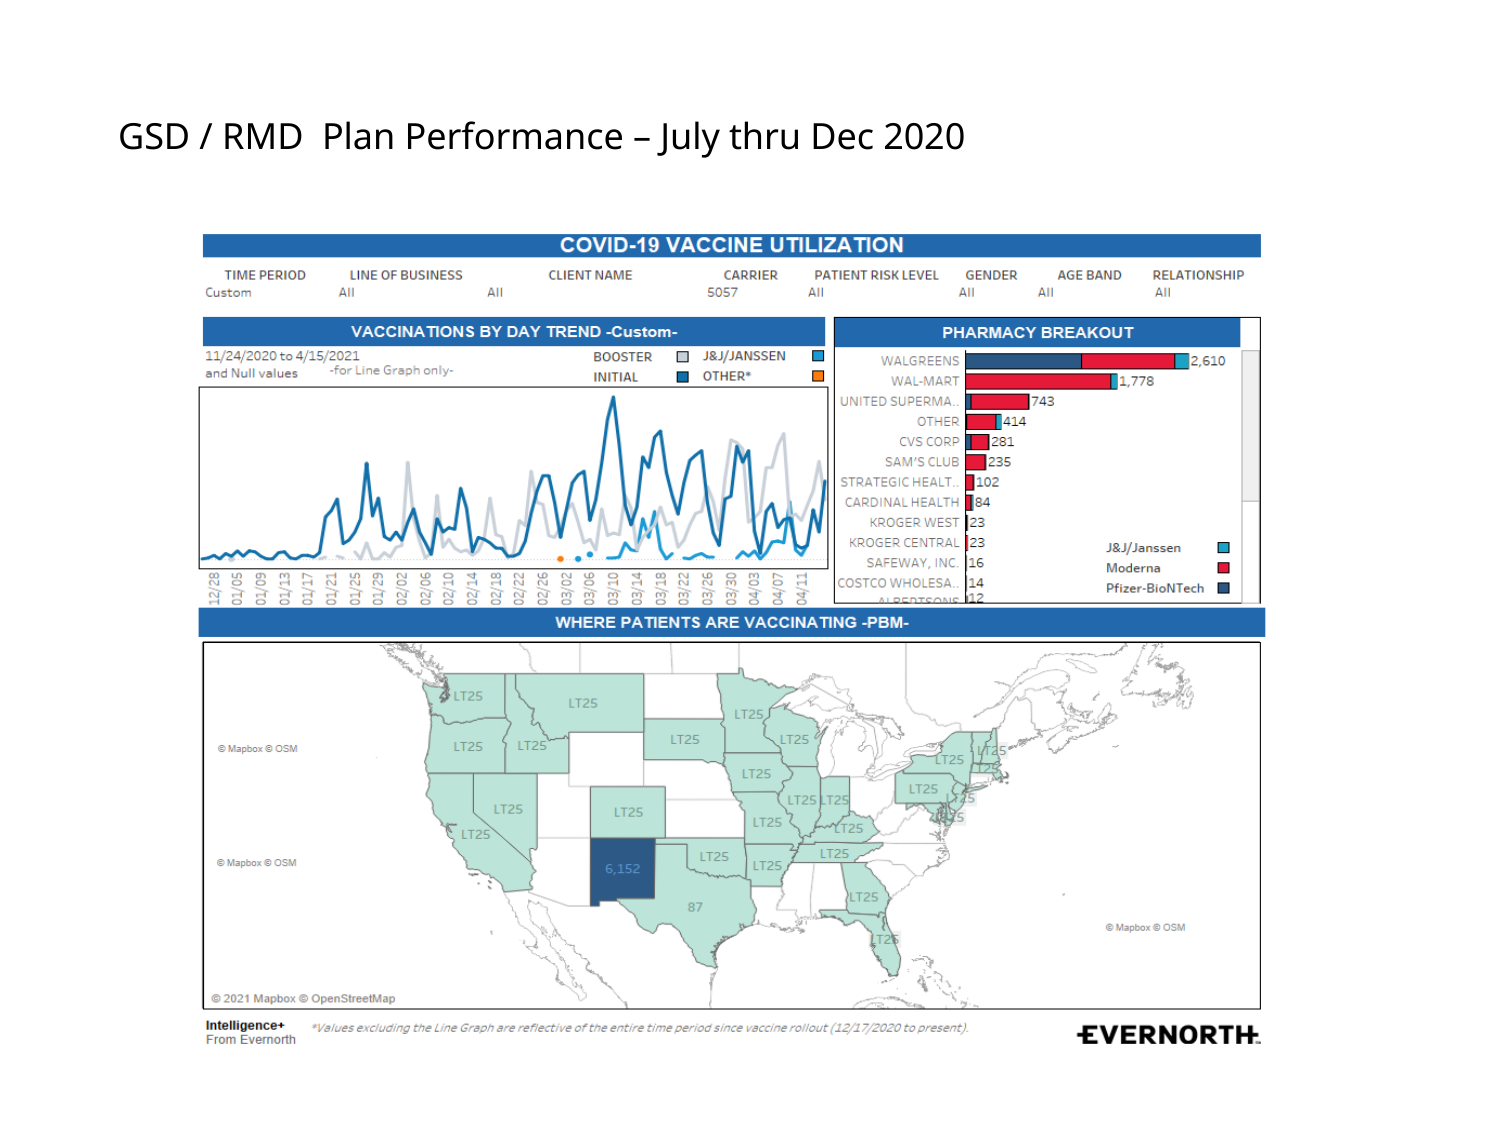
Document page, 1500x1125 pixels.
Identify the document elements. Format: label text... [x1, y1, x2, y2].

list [190, 222, 1273, 1059]
title GSD / RMD Plan Performance – July thru Dec 2020 [103, 110, 1397, 245]
